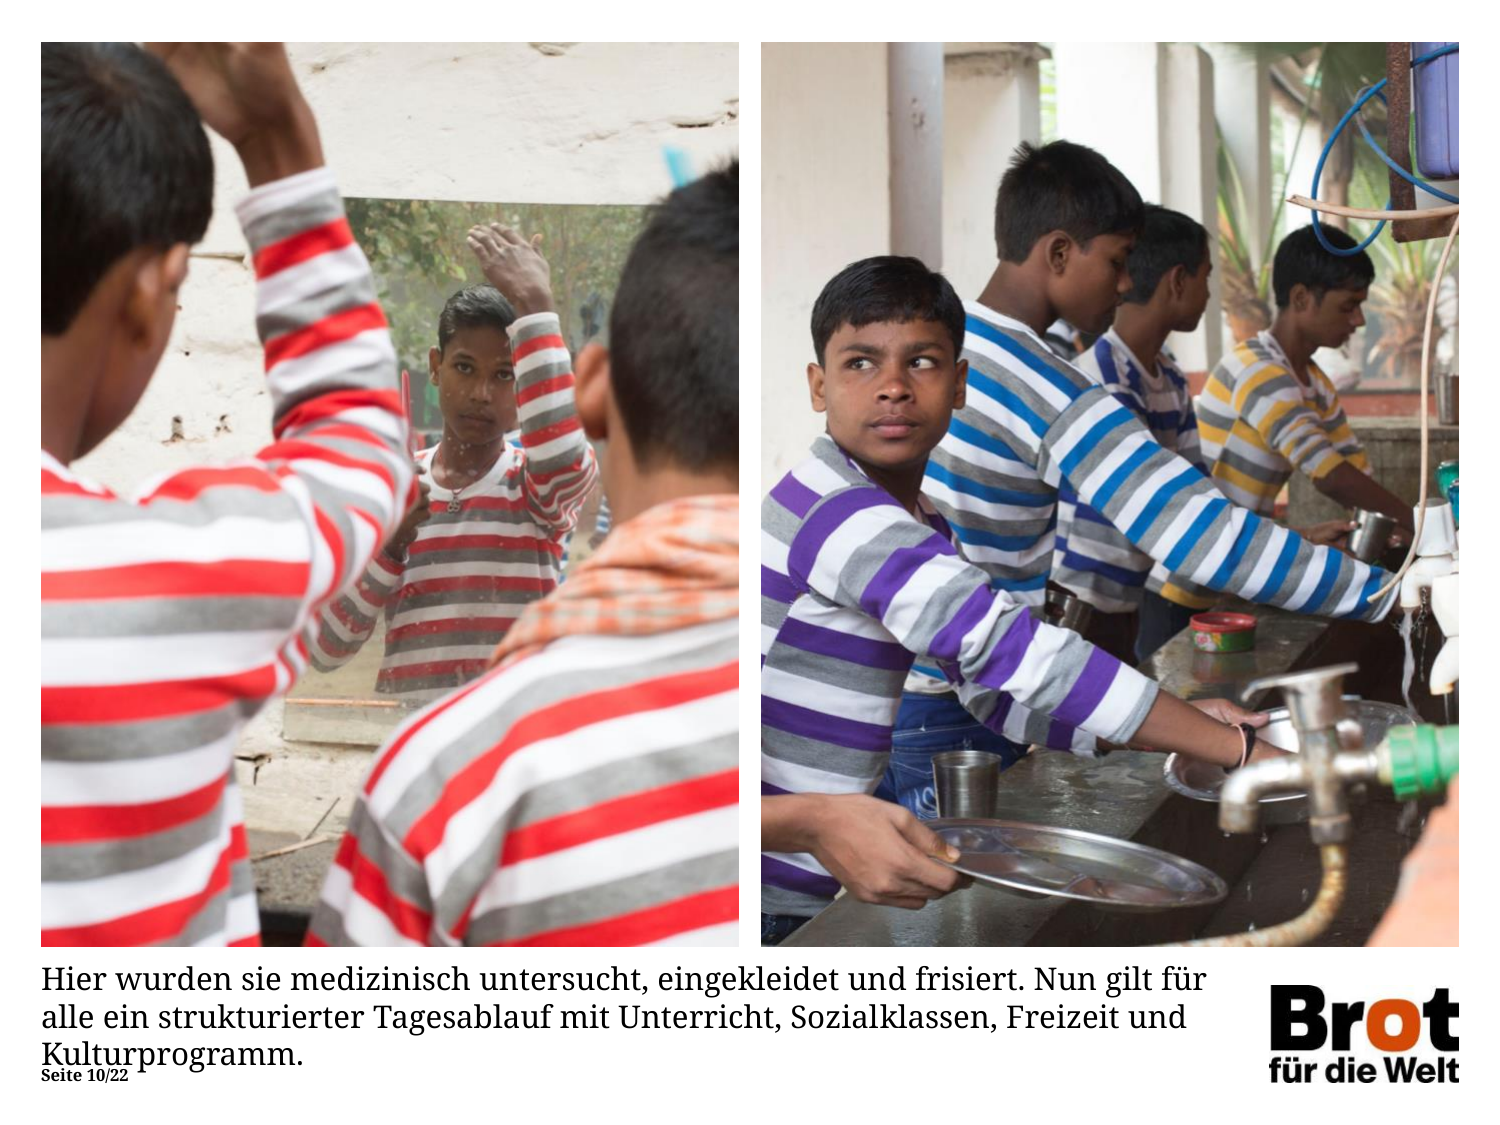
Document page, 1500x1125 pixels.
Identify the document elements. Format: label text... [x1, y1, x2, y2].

text_box Hier wurden sie medizinisch untersucht, eingekleidet und frisiert. Nun gilt für alle ein strukturierter Tagesablauf mit Unterricht, Sozial­klas­­sen, Freizeit und Kulturprogramm. [41, 952, 1276, 1080]
picture [761, 42, 1460, 947]
picture [40, 42, 739, 947]
picture [1269, 985, 1459, 1083]
